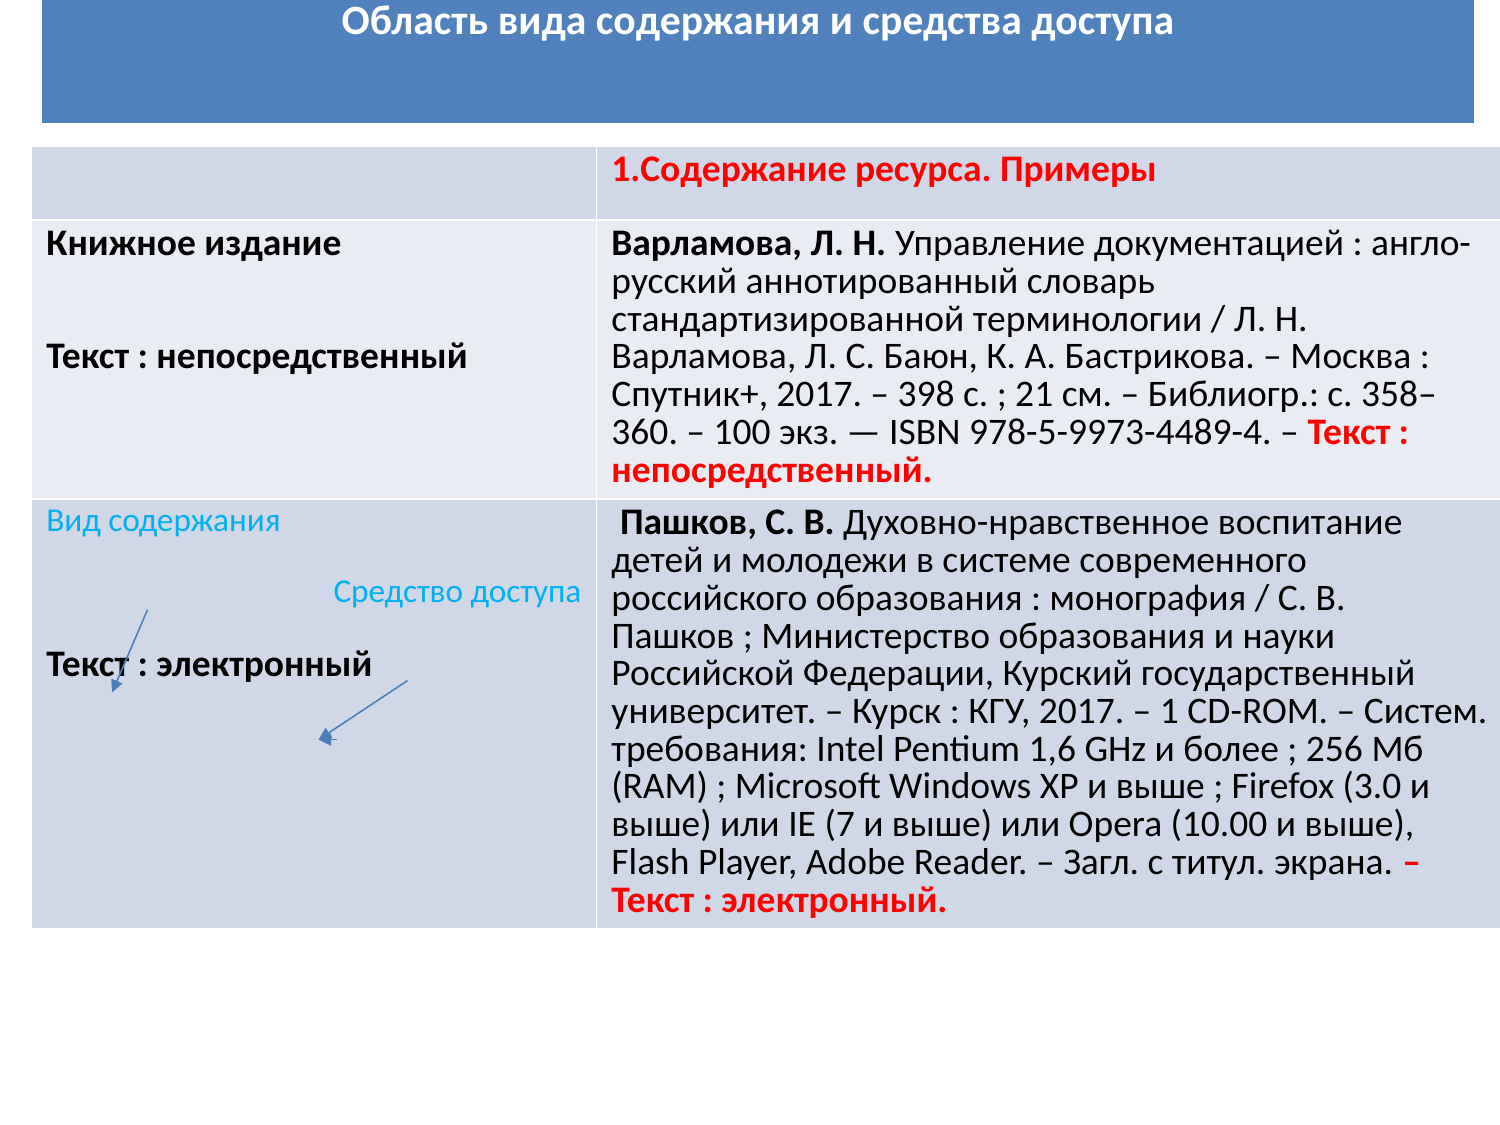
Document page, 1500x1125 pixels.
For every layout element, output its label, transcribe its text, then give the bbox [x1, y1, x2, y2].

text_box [111, 609, 148, 693]
table_cell Вид содержания Средство доступа Текст : электронный [32, 500, 596, 928]
table_header [32, 147, 596, 219]
table_header 1.Содержание ресурса. Примеры [597, 147, 1500, 219]
table_header Область вида содержания и средства доступа [42, 0, 1474, 123]
table_cell Книжное издание Текст : непосредственный [32, 221, 596, 498]
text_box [318, 680, 408, 740]
table_cell Варламова, Л. Н. Управление документацией : англо-русский аннотированный словарь стандартизированной терминологии / Л. Н. Варламова, Л. С. Баюн, К. А. Бастрикова. – Москва : Спутник+, 2017. – 398 с. ; 21 см. – Библиогр.: с. 358–360. – 100 экз. — ISBN 978-5-9973-4489-4. – Текст : непосредственный. [597, 221, 1500, 498]
table_cell Пашков, С. В. Духовно-нравственное воспитание детей и молодежи в системе современного российского образования : монография / С. В. Пашков ; Министерство образования и науки Российской Федерации, Курский государственный университет. – Курск : КГУ, 2017. – 1 CD-ROM. – Систем. требования: Intel Pentium 1,6 GHz и более ; 256 Мб (RAM) ; Microsoft Windows XP и выше ; Firefox (3.0 и выше) или IE (7 и выше) или Opera (10.00 и выше), Flash Player, Adobe Reader. – Загл. с титул. экрана. – Текст : электронный. [597, 500, 1500, 928]
